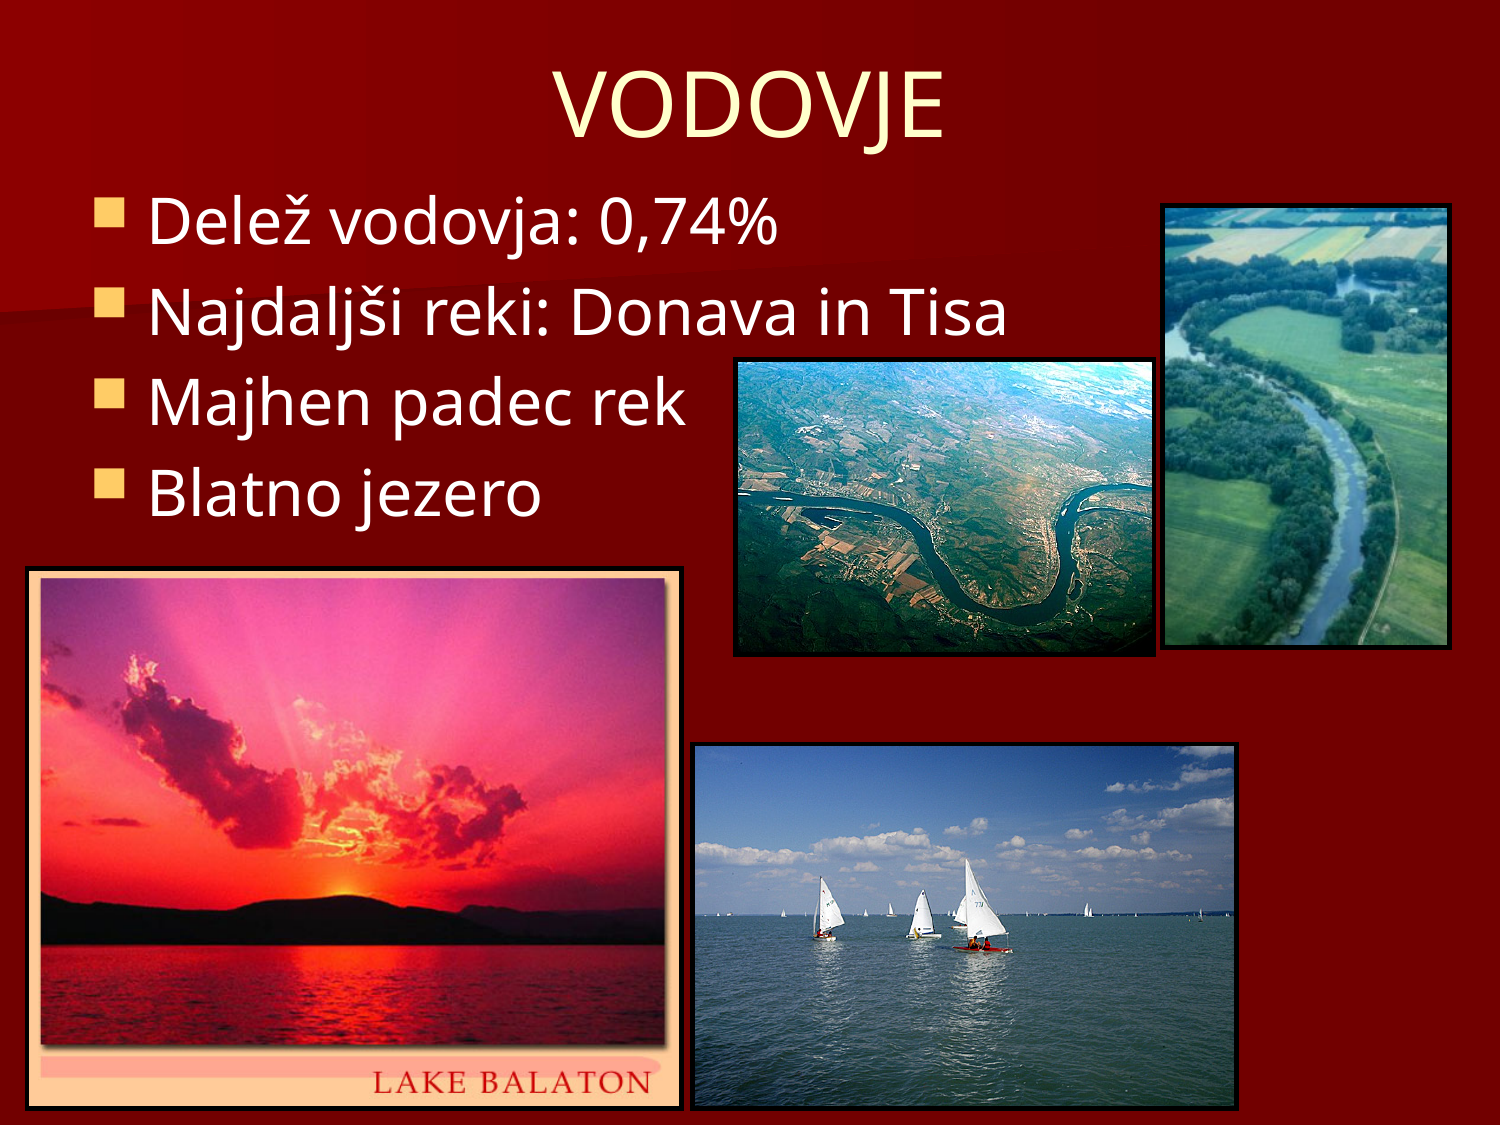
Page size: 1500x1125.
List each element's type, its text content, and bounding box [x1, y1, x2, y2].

picture [860, 503, 873, 514]
title VODOVJE [75, 7, 1425, 172]
list Delež vodovja: 0,74% Najdaljši reki: Donava in Tisa Majhen padec rek Blatno jezero [75, 172, 1425, 911]
picture [694, 746, 1235, 1106]
picture [1167, 207, 1177, 211]
picture [737, 361, 1152, 653]
picture [1164, 207, 1447, 645]
picture [29, 570, 680, 1106]
